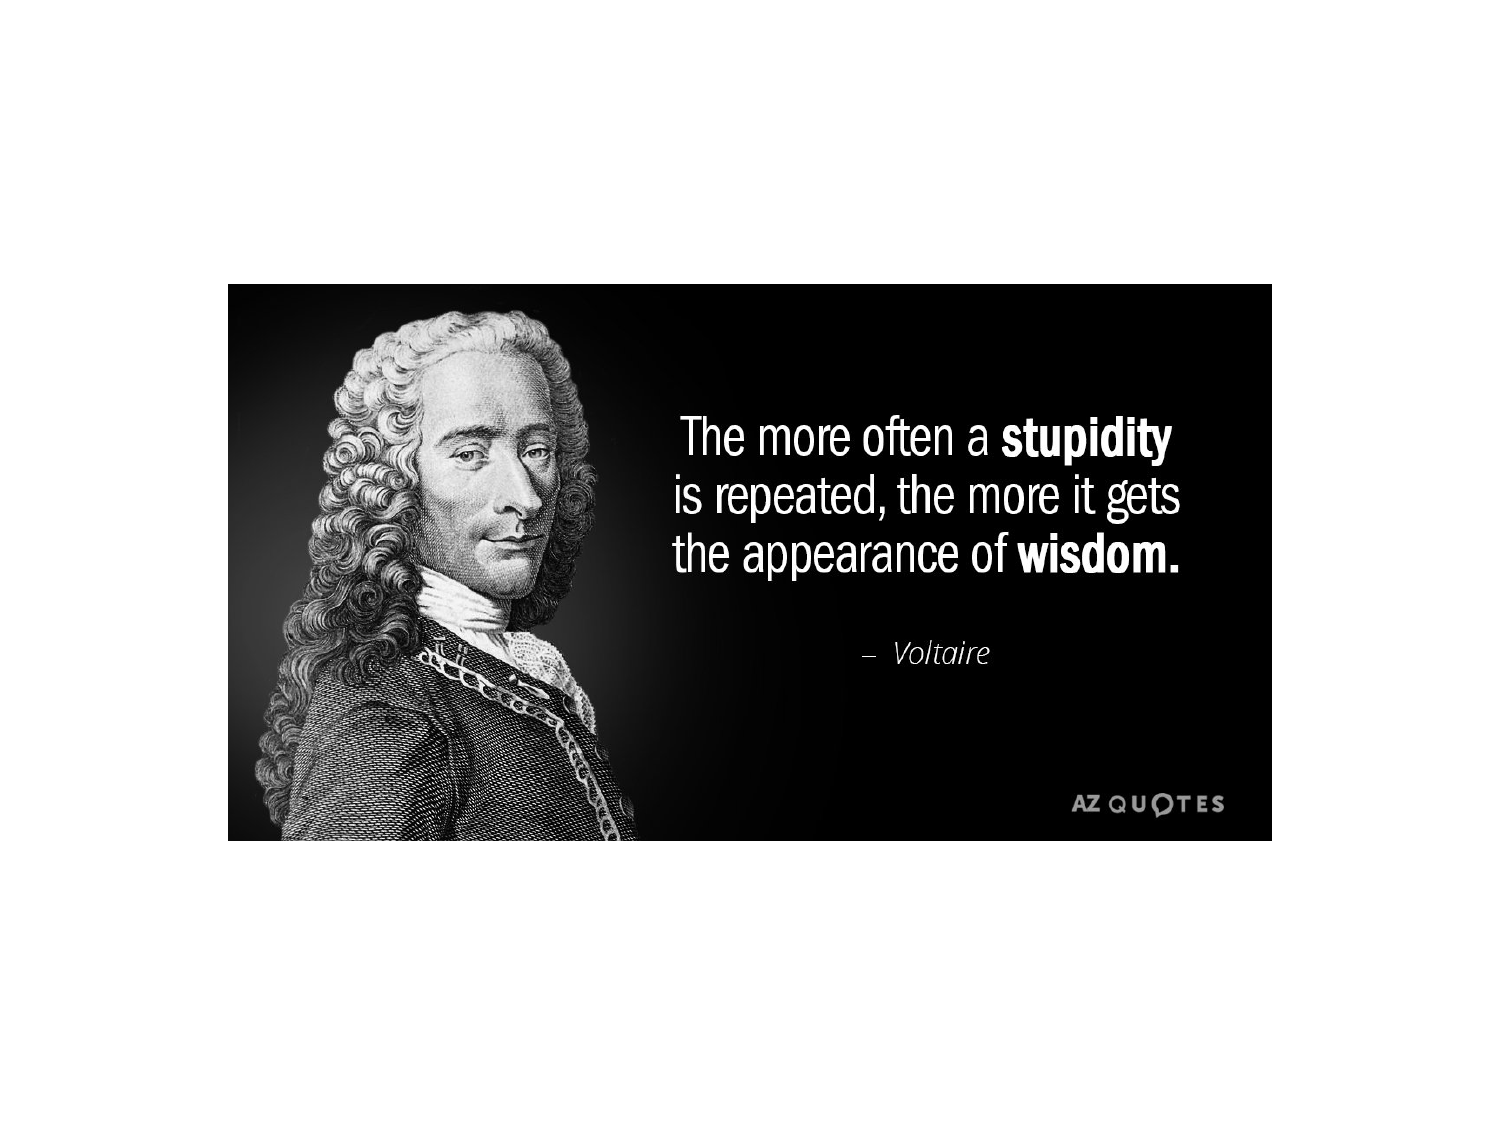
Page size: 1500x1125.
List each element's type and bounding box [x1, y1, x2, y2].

picture [228, 284, 1272, 841]
